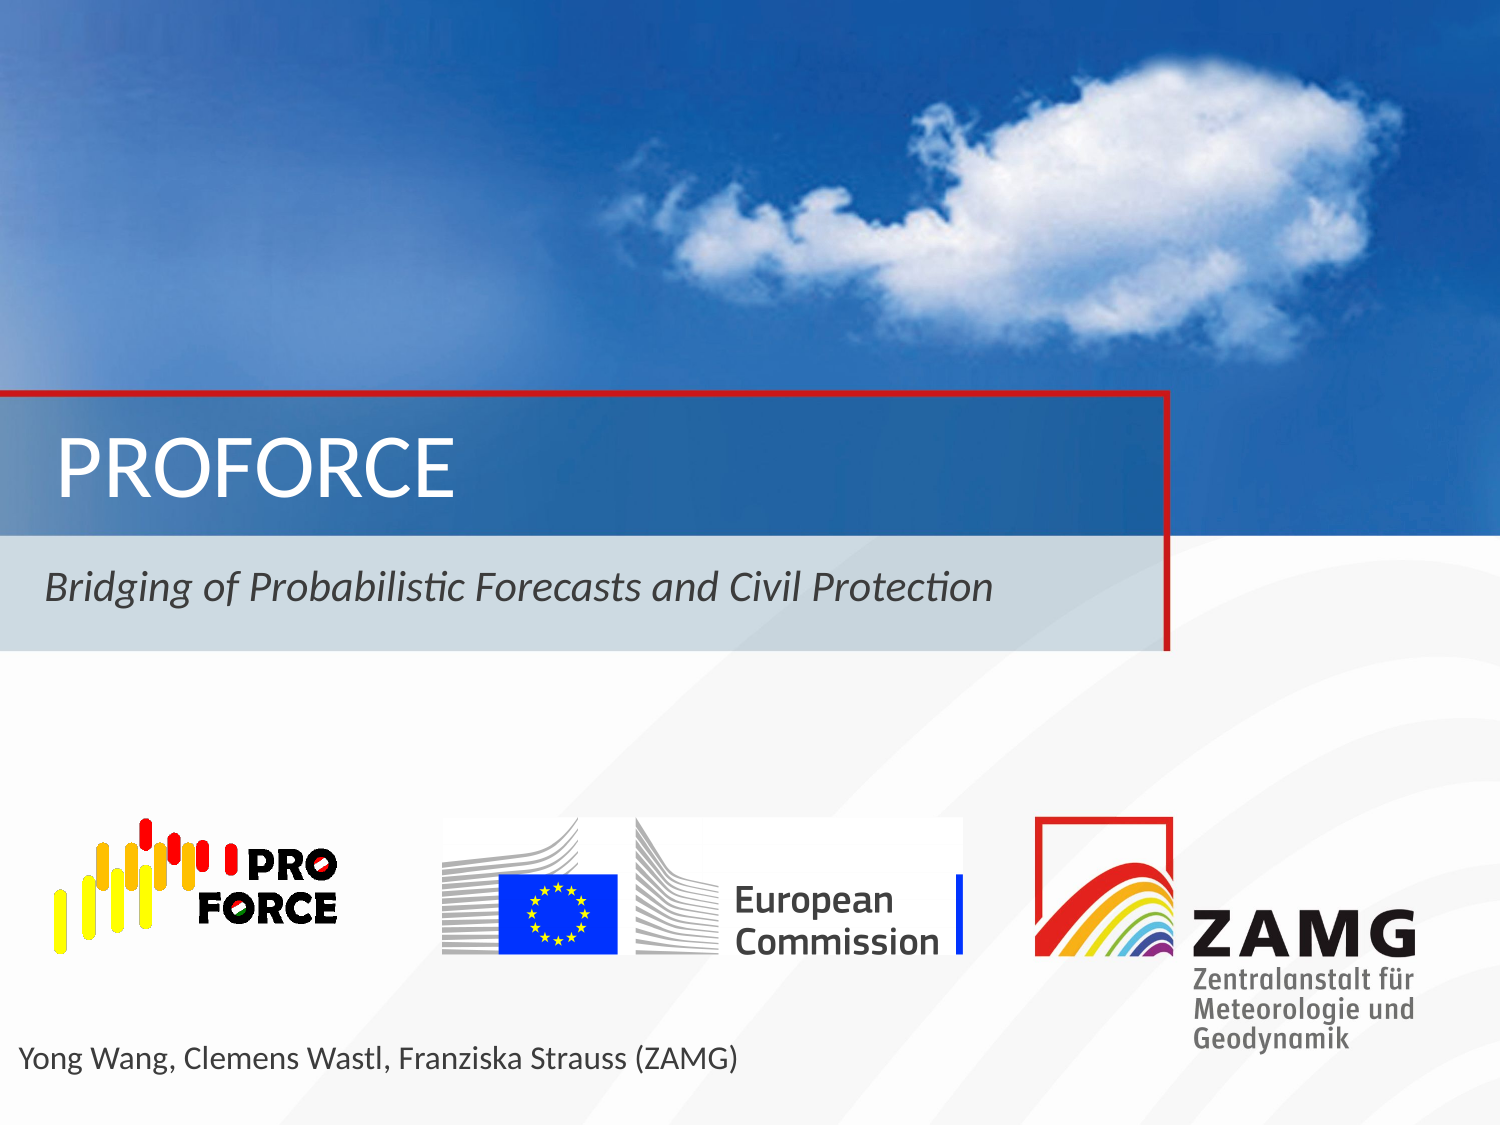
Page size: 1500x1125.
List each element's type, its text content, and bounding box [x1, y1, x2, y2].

picture [0, 0, 1500, 1125]
list Bridging of Probabilistic Forecasts and Civil Protection [29, 550, 1153, 645]
text_box Yong Wang, Clemens Wastl, Franziska Strauss (ZAMG) [3, 1029, 755, 1084]
title PROFORCE [40, 418, 1133, 504]
